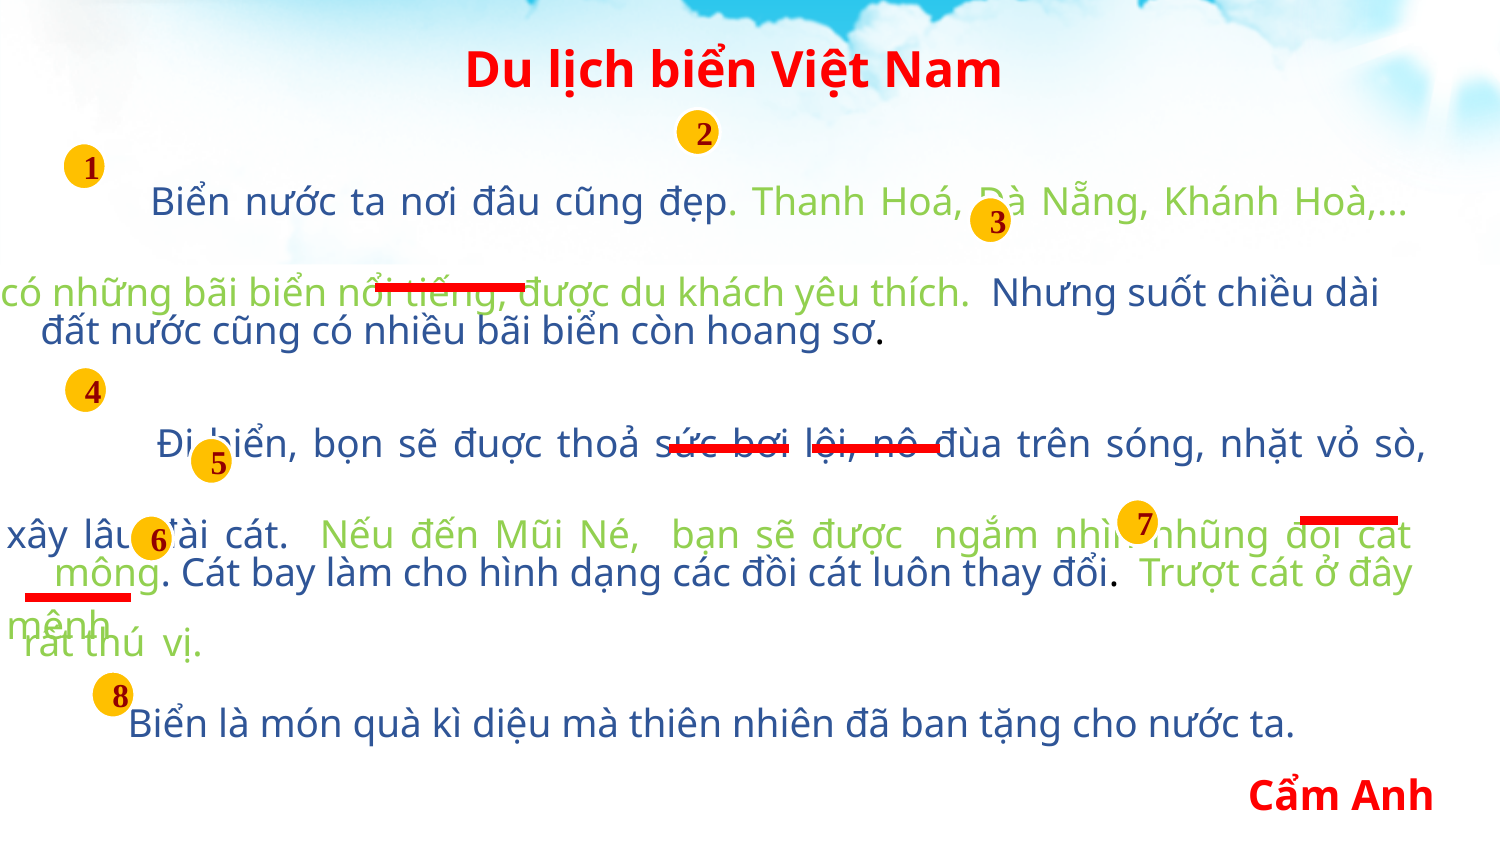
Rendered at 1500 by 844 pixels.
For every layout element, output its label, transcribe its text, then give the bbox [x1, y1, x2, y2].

picture [0, 0, 1500, 400]
text_box 7 [1114, 497, 1162, 548]
text_box rất thú vị. [8, 565, 218, 672]
text_box Biển nước ta nơi đâu cũng đẹp. Thanh Hoá, Đà Nẵng, Khánh Hoà,... có những bãi biển nổi tiếng, được du khách yêu thích. Nhưng suốt chiều dài [0, 125, 1423, 322]
text_box Đi biển, bọn sẽ đuợc thoả sức bơi lội, nô đùa trên sóng, nhặt vỏ sò, xây lâu đài cát. Nếu đến Mũi Né, bạn sẽ được ngắm nhìn nhũng đồi cát mênh [0, 366, 1442, 655]
text_box mông. Cát bay làm cho hình dạng các đồi cát luôn thay đổi. Trượt cát ở đây [39, 495, 1428, 602]
text_box Du lịch biển Việt Nam [449, 29, 1034, 105]
text_box Biển là món quà kì diệu mà thiên nhiên đã ban tặng cho nước ta. [112, 655, 1390, 753]
text_box Cẩm Anh [1233, 761, 1500, 827]
text_box đất nước cũng có nhiều bãi biển còn hoang sơ. [25, 254, 900, 360]
text_box 1 [60, 141, 108, 192]
text_box 4 [62, 365, 110, 416]
text_box 3 [966, 195, 1015, 246]
text_box 5 [187, 435, 235, 486]
text_box 2 [673, 106, 722, 158]
text_box 6 [127, 513, 175, 564]
text_box 8 [89, 669, 137, 720]
